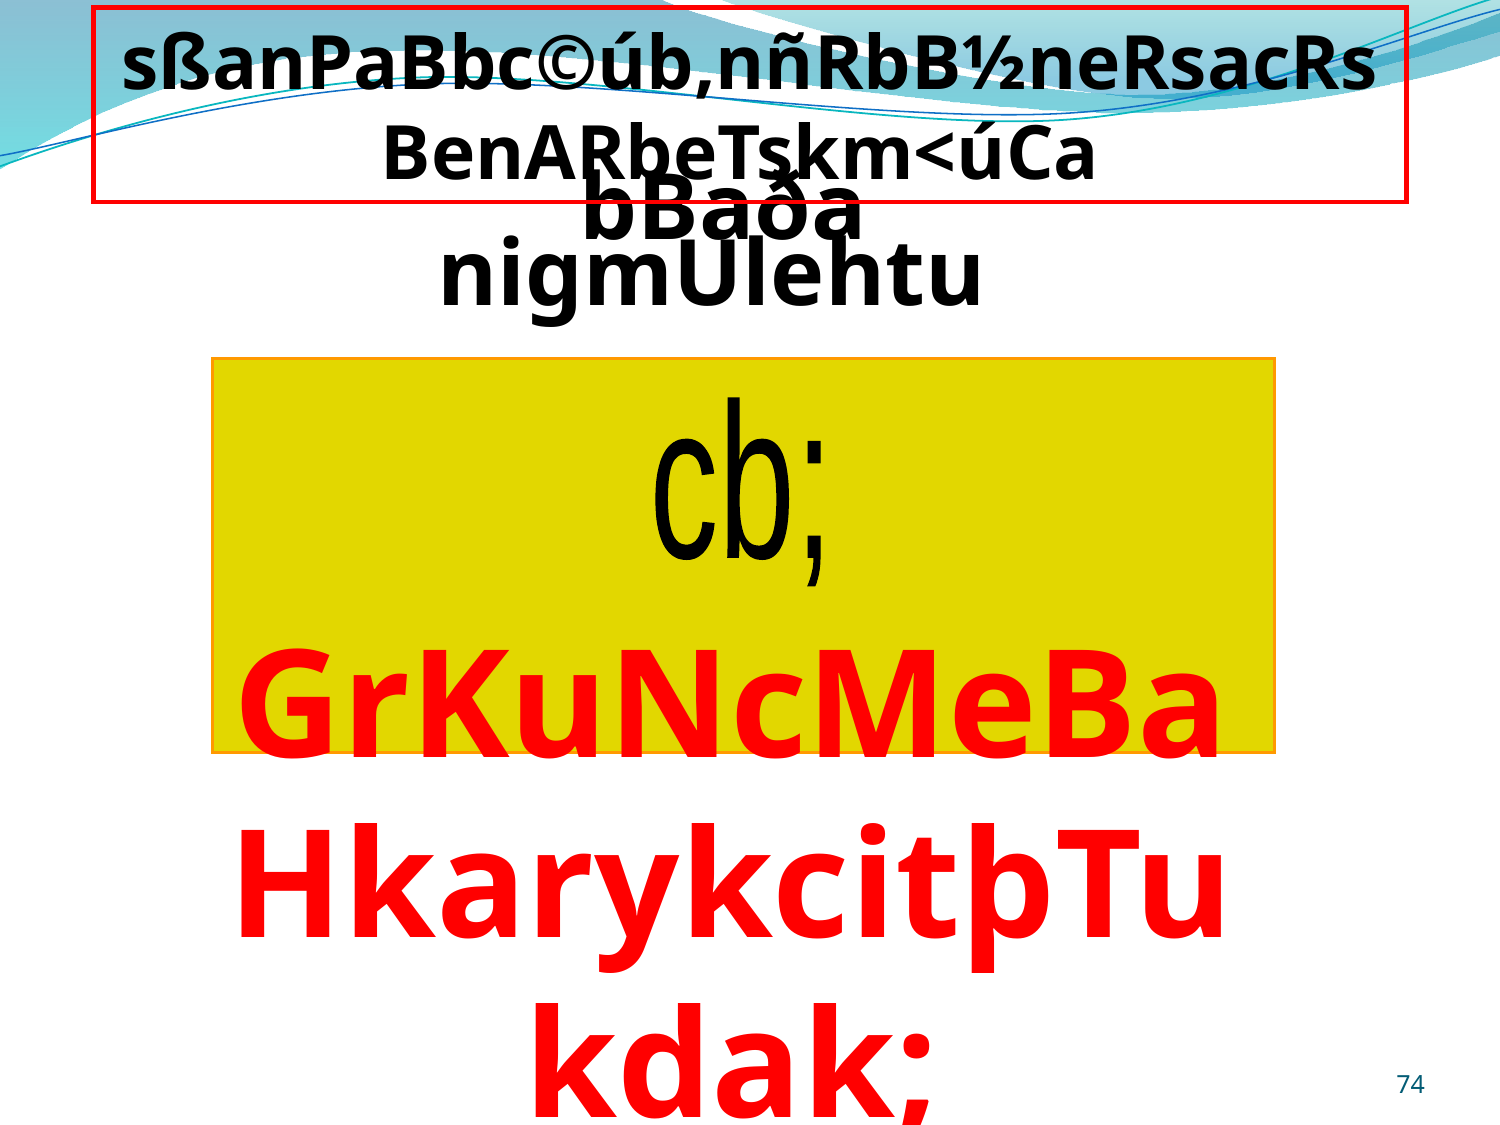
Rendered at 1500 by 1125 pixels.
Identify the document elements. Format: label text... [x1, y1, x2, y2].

text_box [212, 358, 1275, 753]
text_box bBaða nigmUlehtu [348, 202, 1099, 393]
text_box sßanPaBbc©úb,nñRbB½neRsacRsBenARbeTskm<úCa [93, 7, 1407, 202]
text_box GrKuNcMeBaHkarykcitþTukdak; [199, 599, 1263, 1125]
text_box 74 [1299, 1042, 1425, 1103]
